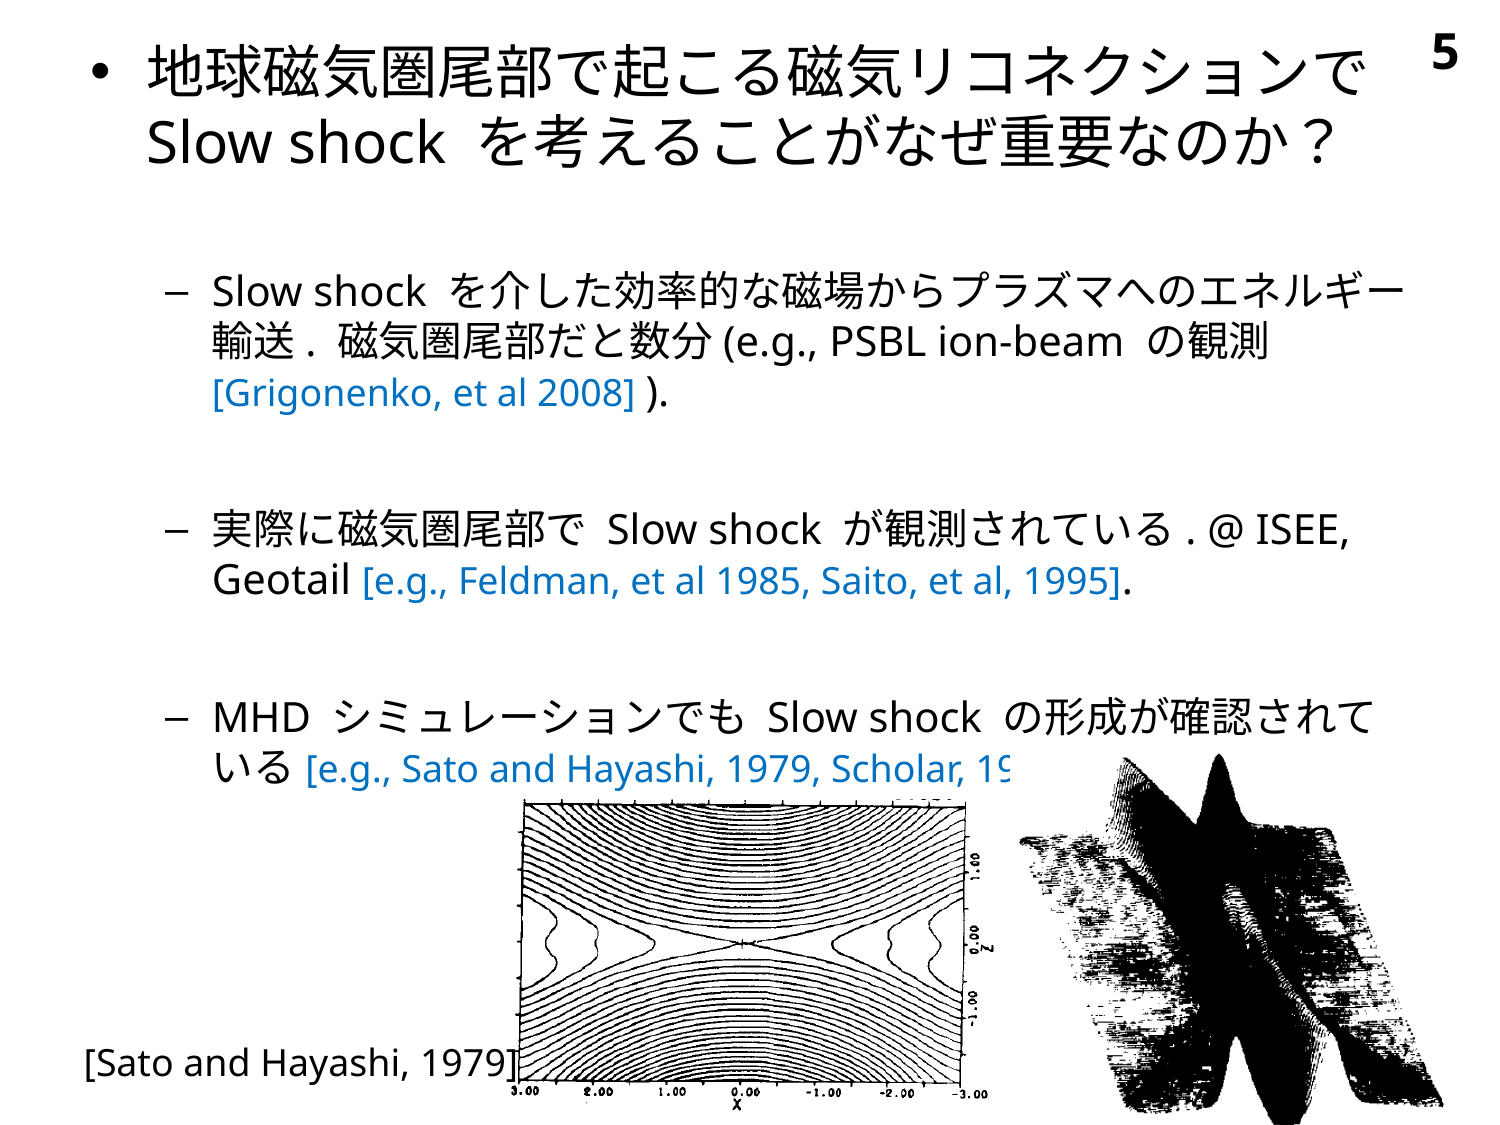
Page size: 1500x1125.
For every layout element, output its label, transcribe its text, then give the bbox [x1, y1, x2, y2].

text_box [Sato and Hayashi, 1979] [68, 1031, 497, 1091]
picture [502, 798, 997, 1114]
picture [1009, 741, 1454, 1125]
slide_number 5 [1125, 23, 1475, 84]
list 地球磁気圏尾部で起こる磁気リコネクションで Slow shock を考えることがなぜ重要なのか？ Slow shock を介した効率的な磁場からプラズマへのエネルギー輸送. 磁気圏尾部だと数分(e.g., PSBL ion-beam の観測[Grigonenko, et al 2008] ). 実際に磁気圏尾部で Slow shock が観測されている. @ ISEE, Geotail [e.g., Feldman, et al 1985, Saito, et al, 1995]. MHD シミュレーションでも Slow shock の形成が確認されている[e.g., Sato and Hayashi, 1979, Scholar, 1989]. [75, 27, 1425, 799]
